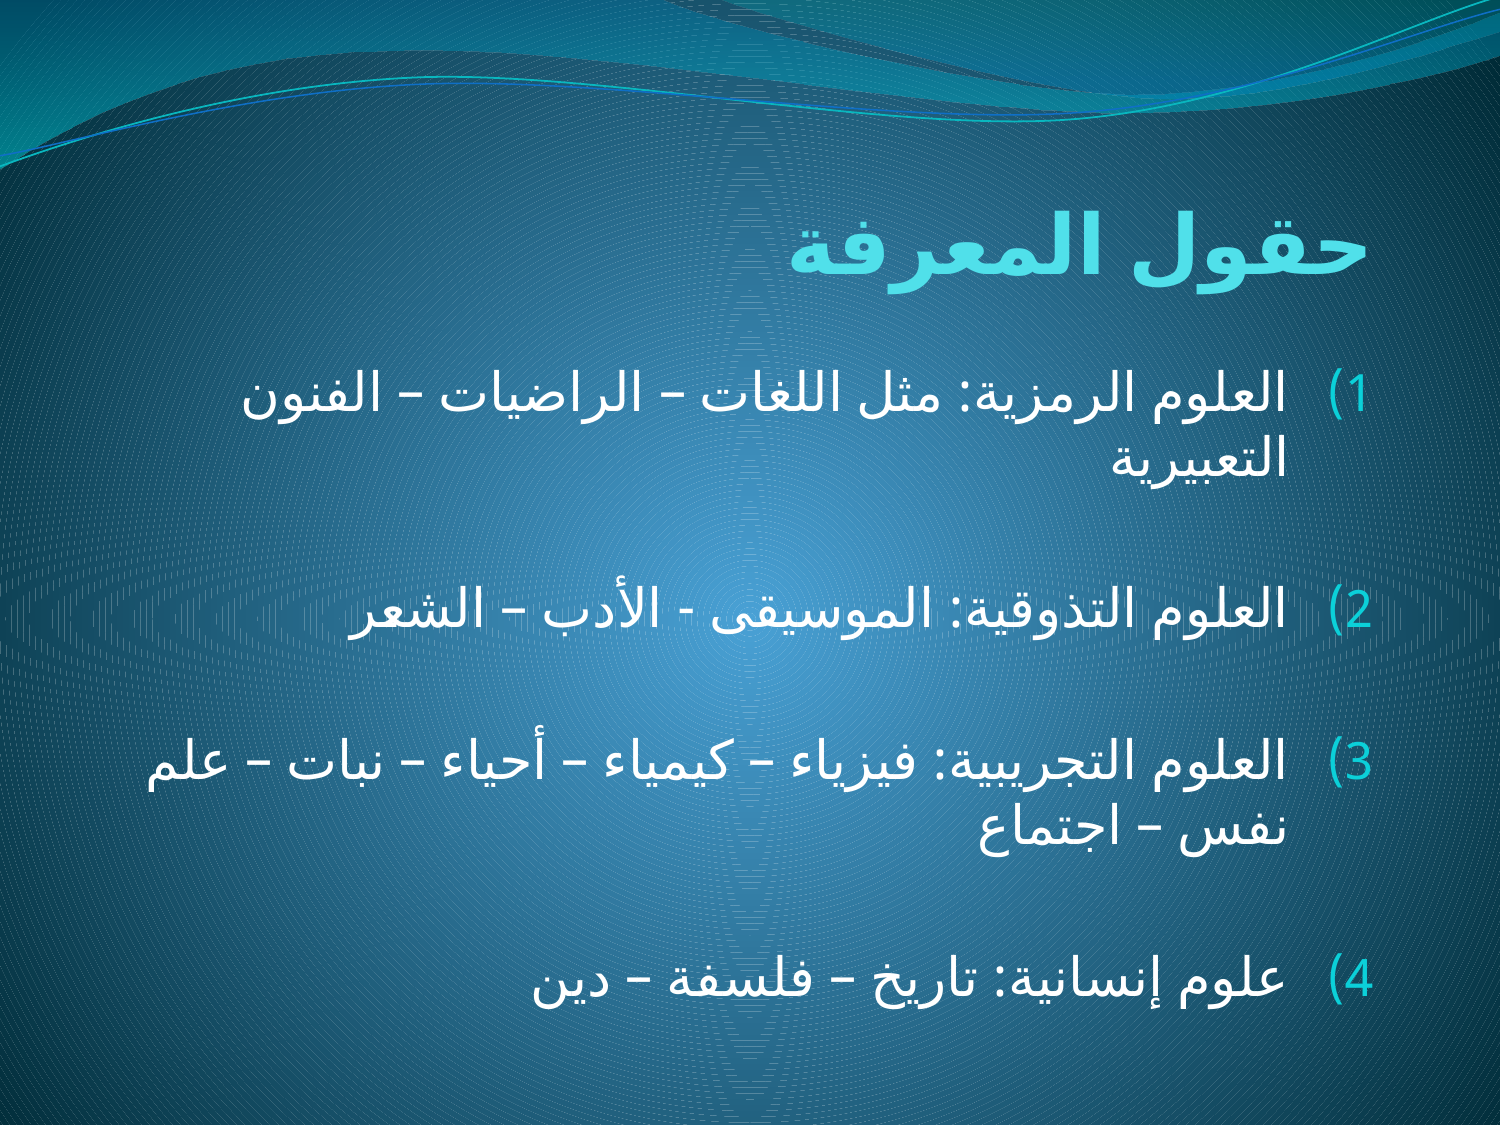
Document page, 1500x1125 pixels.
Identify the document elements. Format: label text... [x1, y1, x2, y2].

subtitle العلوم الرمزية: مثل اللغات – الراضيات – الفنون التعبيرية العلوم التذوقية: الموسيقى - الأدب – الشعر العلوم التجريبية: فيزياء – كيمياء – أحياء – نبات – علم نفس – اجتماع علوم إنسانية: تاريخ – فلسفة – دين [88, 349, 1377, 1035]
title حقول المعرفة [88, 90, 1377, 291]
